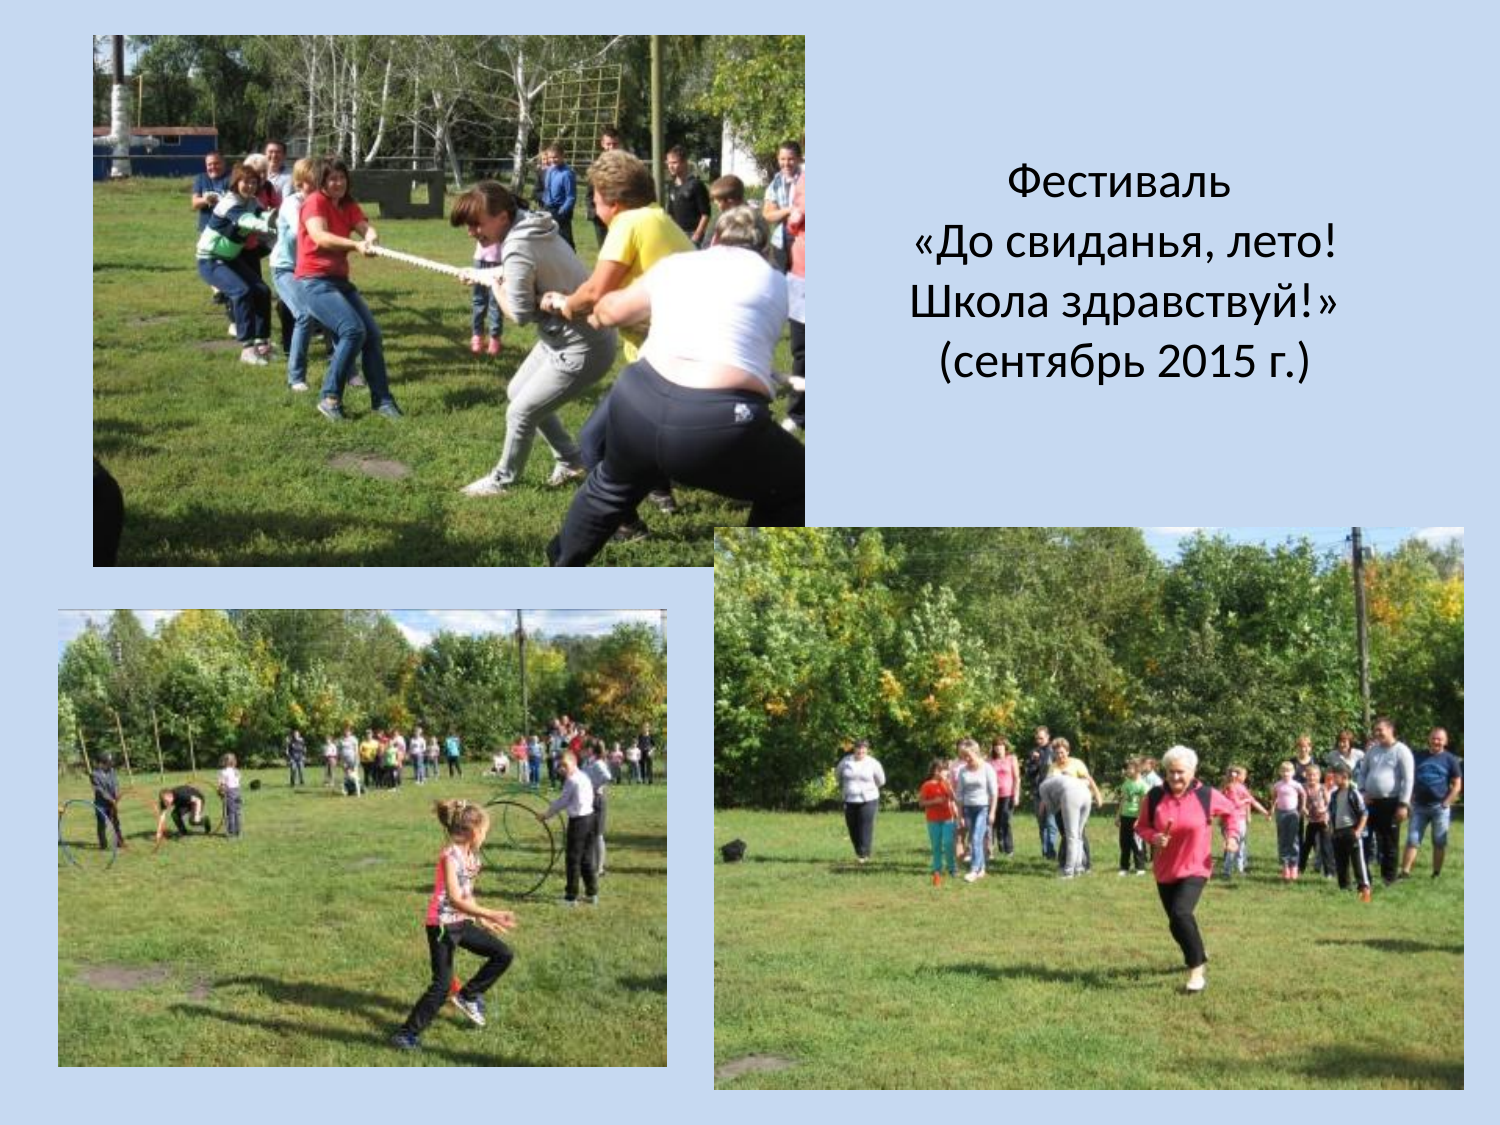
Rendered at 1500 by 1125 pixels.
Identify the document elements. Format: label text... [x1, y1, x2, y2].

picture [58, 609, 667, 1067]
text_box Фестиваль «До свиданья, лето! Школа здравствуй!» (сентябрь 2015 г.) [809, 140, 1500, 396]
picture [93, 34, 1464, 1091]
